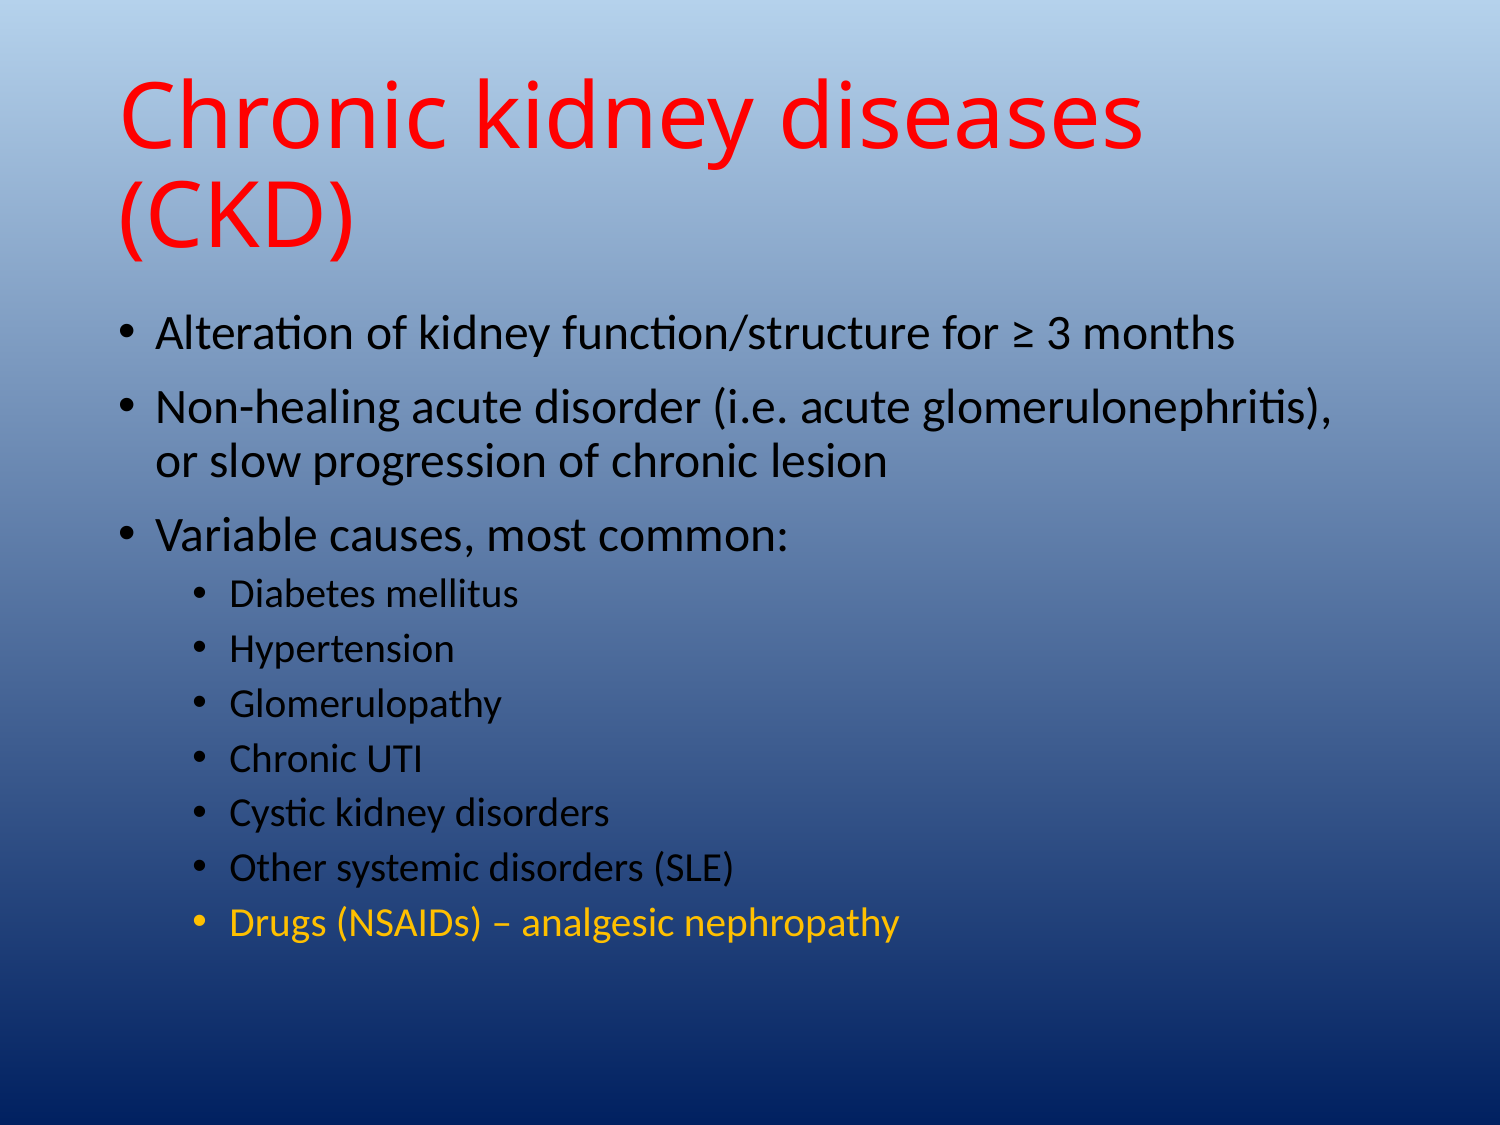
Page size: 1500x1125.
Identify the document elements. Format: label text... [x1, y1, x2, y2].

list Alteration of kidney function/structure for ≥ 3 months Non-healing acute disorder (i.e. acute glomerulonephritis), or slow progression of chronic lesion Variable causes, most common: Diabetes mellitus Hypertension Glomerulopathy Chronic UTI Cystic kidney disorders Other systemic disorders (SLE) Drugs (NSAIDs) – analgesic nephropathy [103, 299, 1397, 1014]
title Chronic kidney diseases (CKD) [103, 59, 1397, 278]
